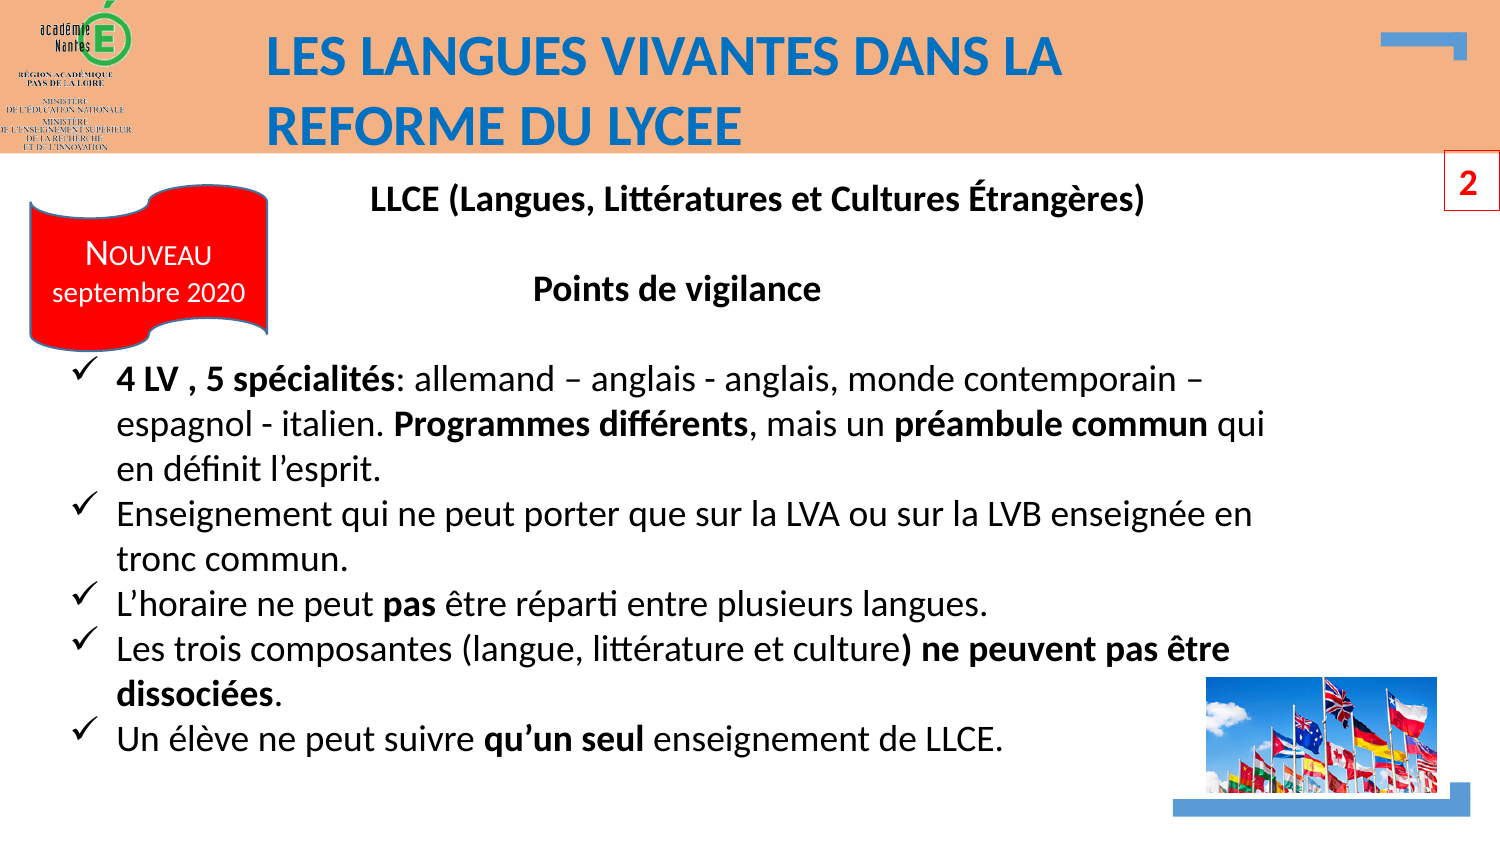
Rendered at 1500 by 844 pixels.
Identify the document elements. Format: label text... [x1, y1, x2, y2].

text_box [1380, 32, 1467, 61]
text_box NOUVEAU septembre 2020 [29, 184, 269, 353]
picture [0, 0, 133, 151]
picture [1206, 677, 1437, 793]
text_box [0, 0, 1500, 154]
text_box LES LANGUES VIVANTES DANS LA REFORME DU LYCEE [252, 10, 1317, 165]
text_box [1172, 782, 1471, 817]
text_box 2 [1444, 150, 1500, 211]
text_box [183, 66, 1421, 241]
text_box LLCE (Langues, Littératures et Cultures Étrangères) Points de vigilance 4 LV , 5 spécialités: allemand – anglais - anglais, monde contemporain –espagnol - italien. Programmes différents, mais un préambule commun qui en définit l’esprit. Enseignement qui ne peut porter que sur la LVA ou sur la LVB enseignée en tronc commun. L’horaire ne peut pas être réparti entre plusieurs langues. Les trois composantes (langue, littérature et culture) ne peuvent pas être dissociées. Un élève ne peut suivre qu’un seul enseignement de LLCE. [54, 166, 1284, 803]
